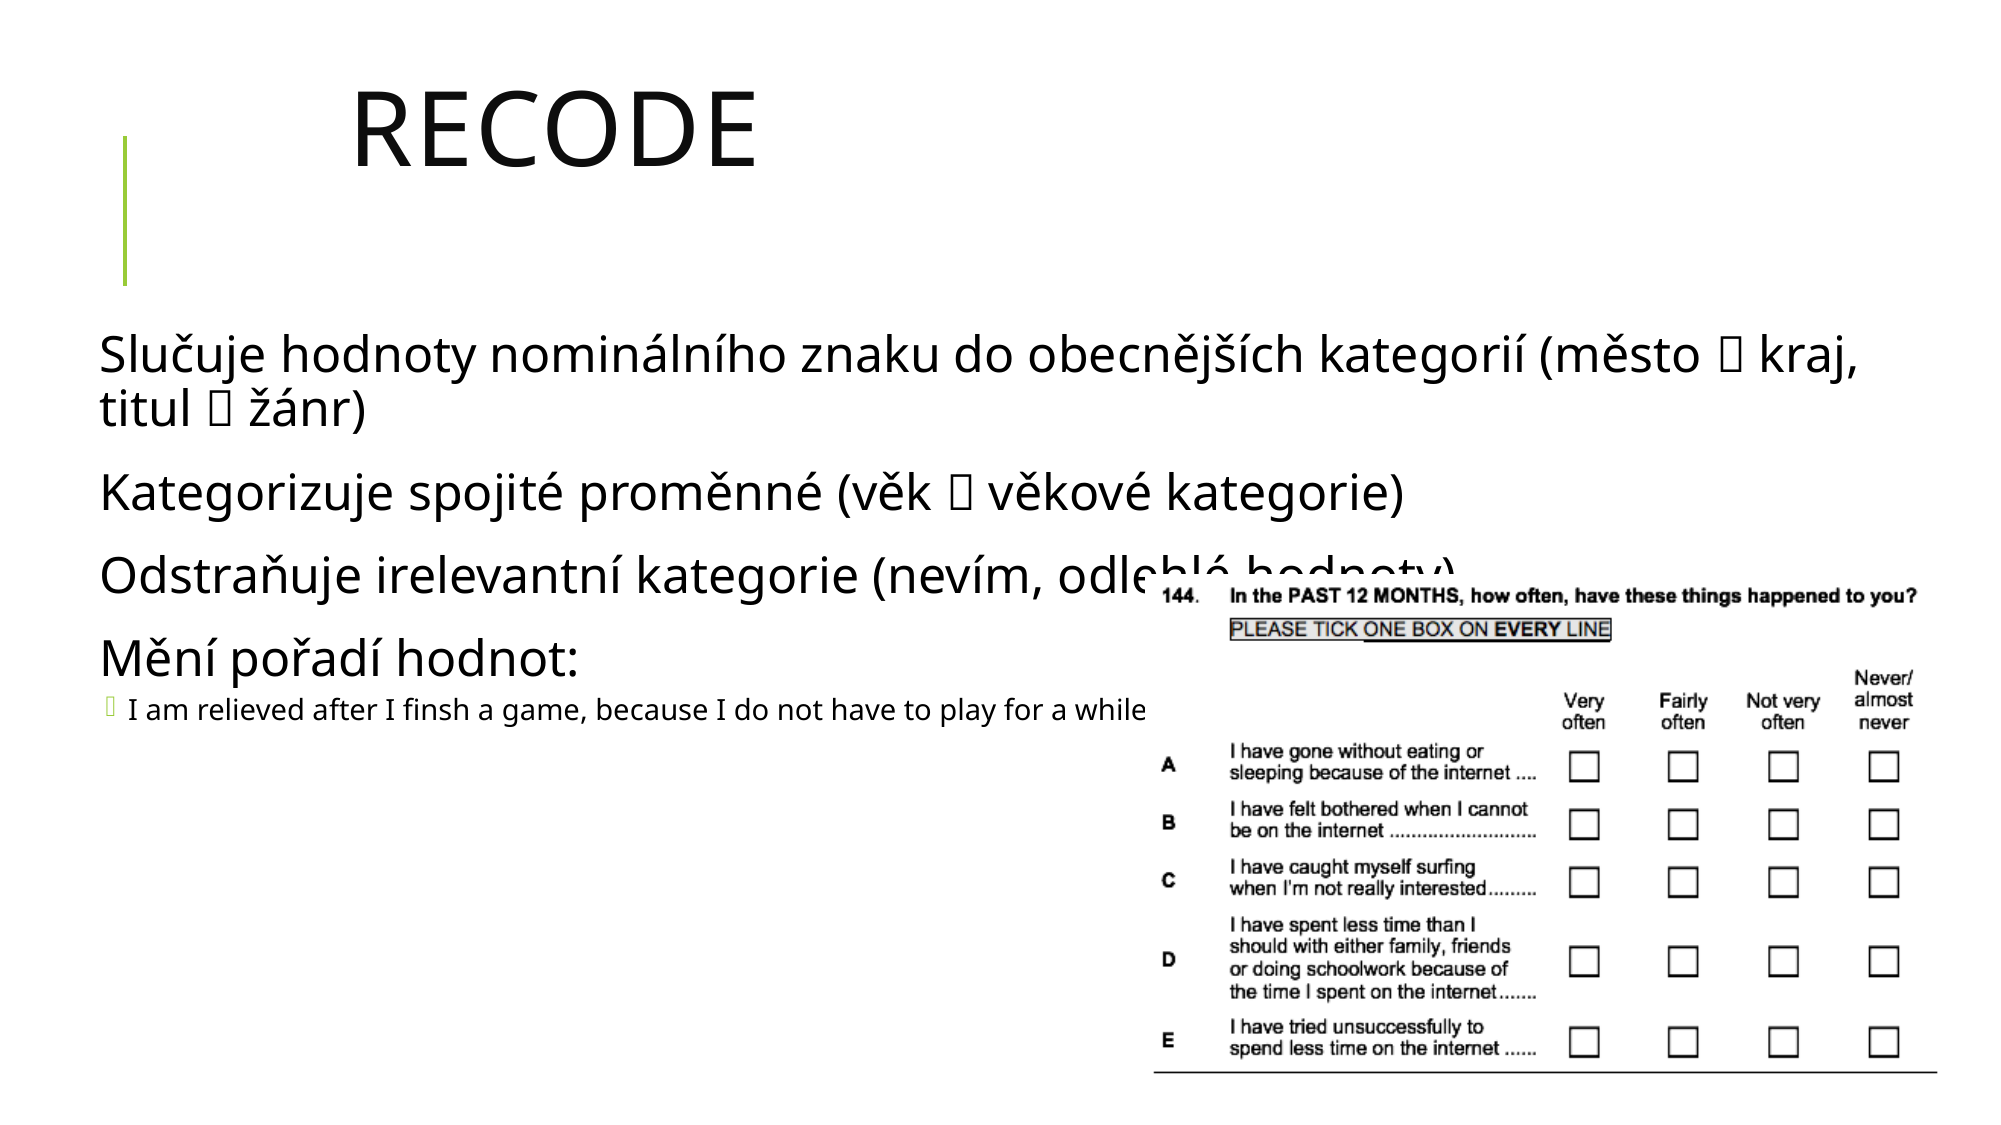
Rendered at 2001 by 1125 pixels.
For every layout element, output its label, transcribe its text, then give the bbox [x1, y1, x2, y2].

picture [1144, 573, 1940, 1110]
list Slučuje hodnoty nominálního znaku do obecnějších kategorií (město  kraj, titul  žánr) Kategorizuje spojité proměnné (věk  věkové kategorie) Odstraňuje irelevantní kategorie (nevím, odlehlé hodnoty) Mění pořadí hodnot: I am relieved after I finsh a game, because I do not have to play for a while. [77, 322, 1967, 1081]
title RECode [333, 38, 1602, 234]
